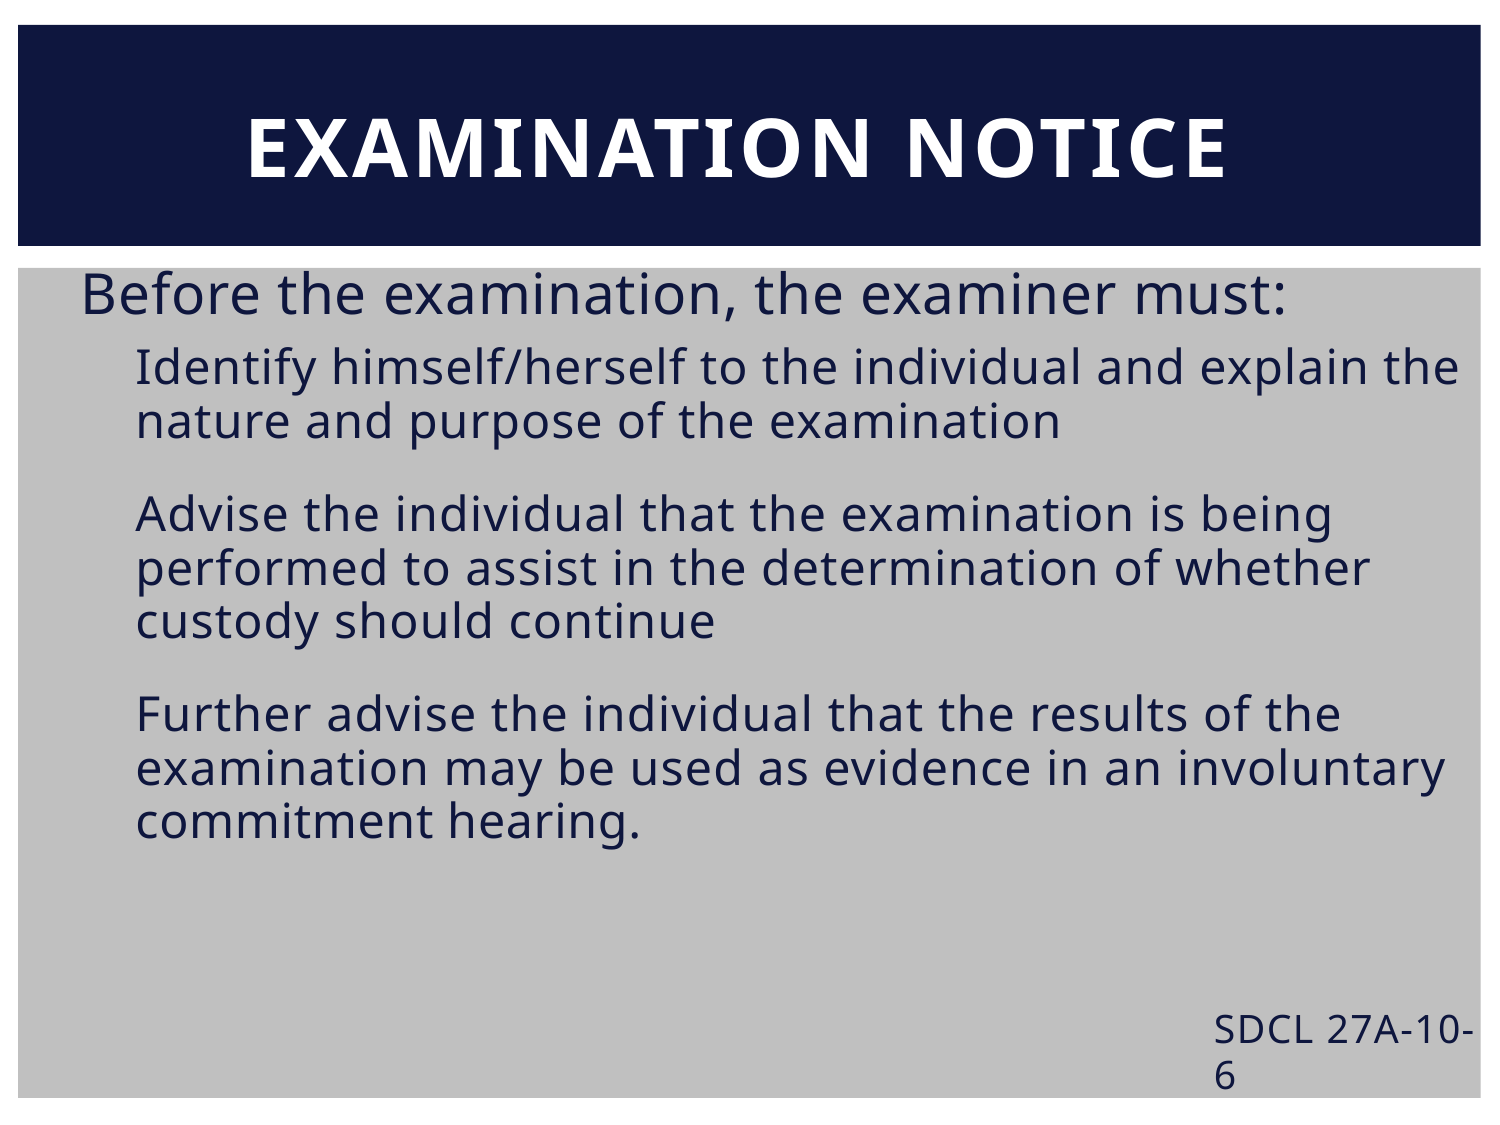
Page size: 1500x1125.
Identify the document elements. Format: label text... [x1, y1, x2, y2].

list EXAMINATION NOTICE [18, 24, 1481, 246]
list Before the examination, the examiner must: Identify himself/herself to the individual and explain the nature and purpose of the examination Advise the individual that the examination is being performed to assist in the determination of whether custody should continue Further advise the individual that the results of the examination may be used as evidence in an involuntary commitment hearing. SDCL 27A-10-6 [18, 267, 1481, 1098]
